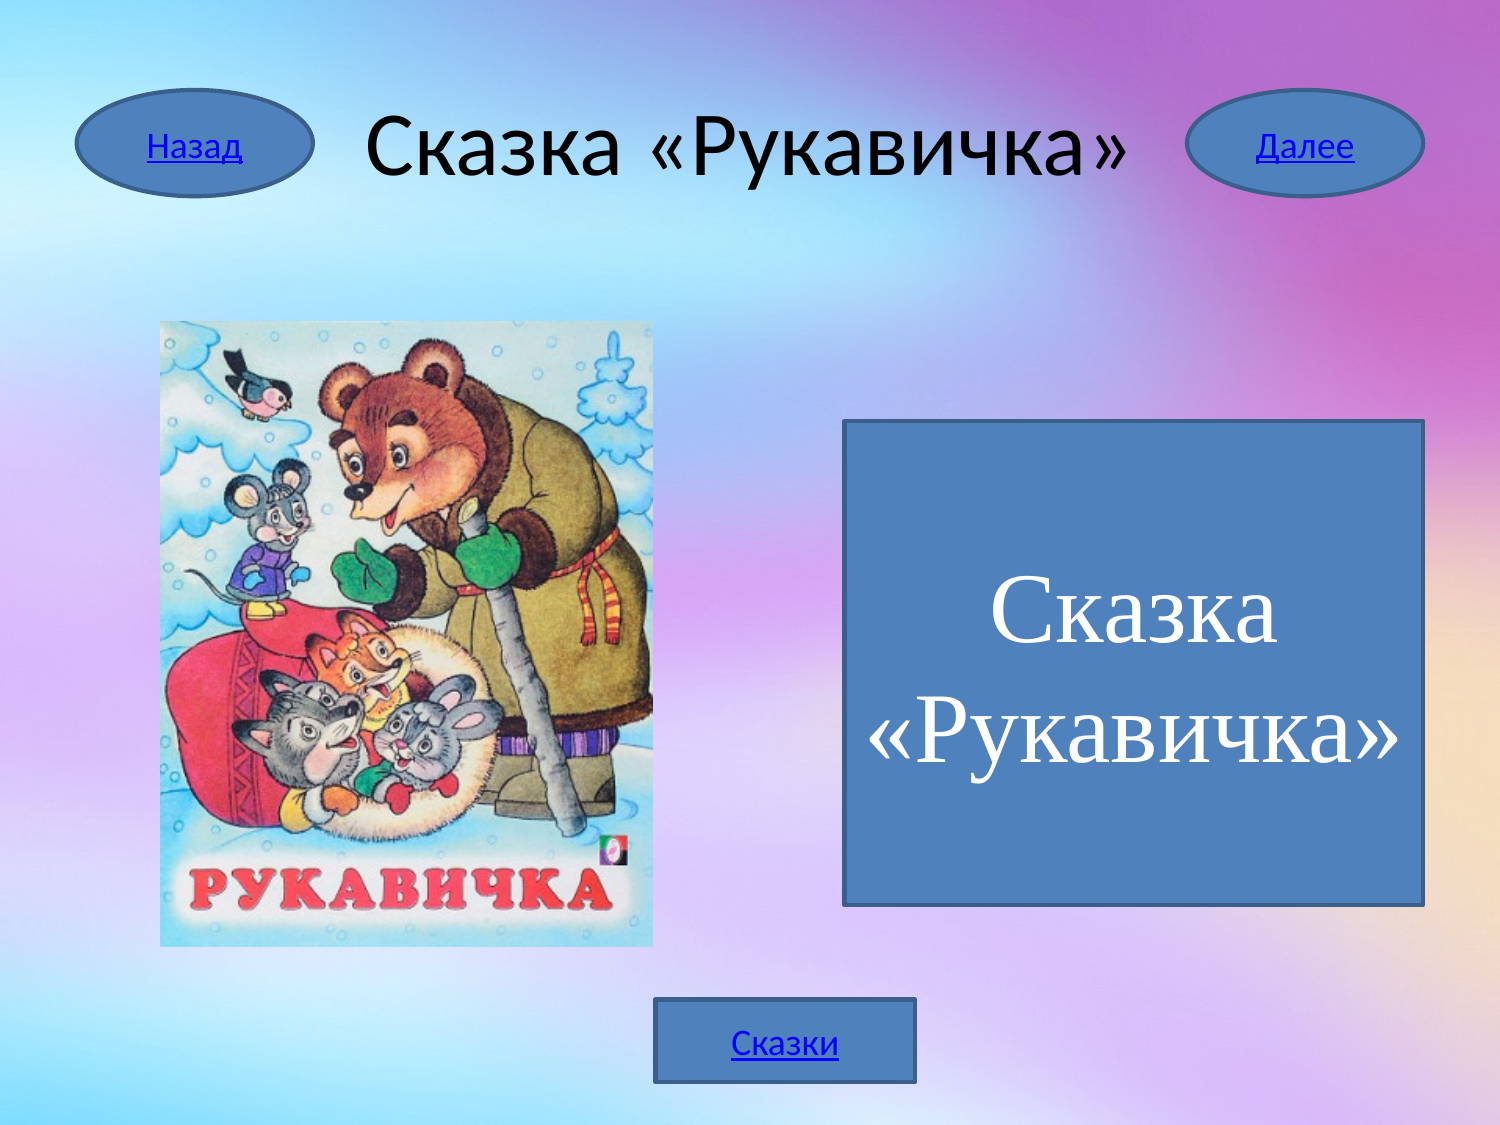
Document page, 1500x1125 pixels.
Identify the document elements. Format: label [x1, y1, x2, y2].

picture [0, 0, 1500, 1125]
list [159, 320, 653, 947]
